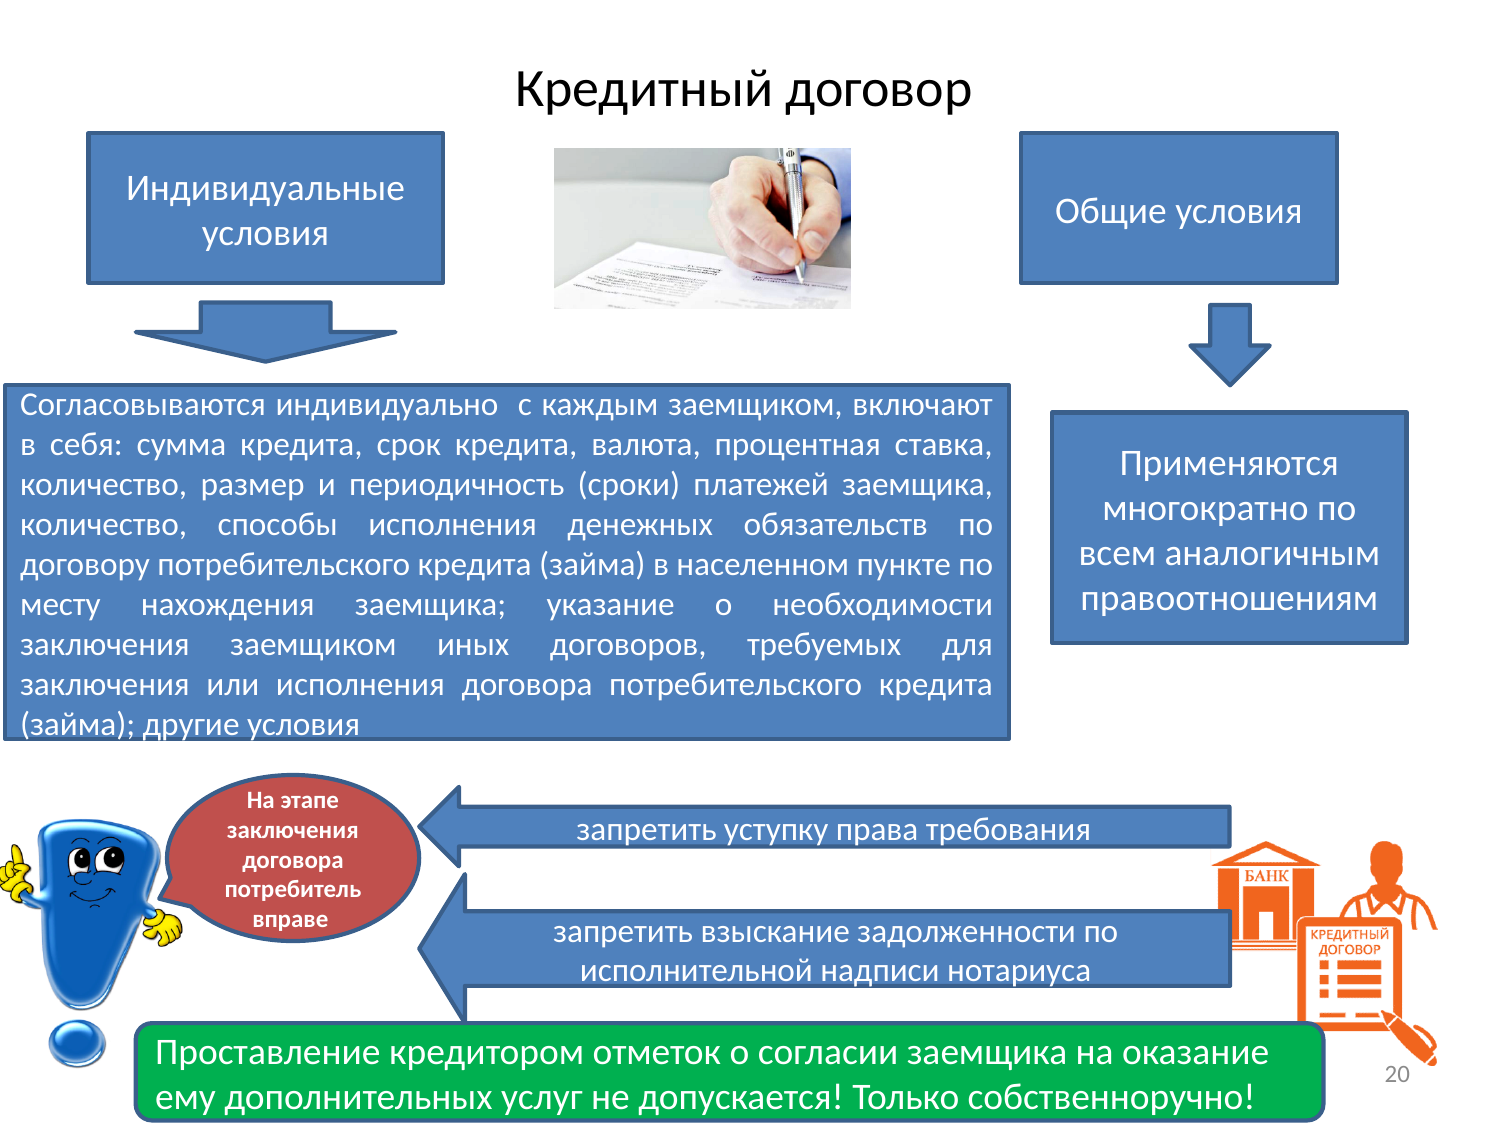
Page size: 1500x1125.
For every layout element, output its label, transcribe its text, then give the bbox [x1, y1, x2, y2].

text_box [133, 300, 398, 364]
text_box На этапе заключения договора потребитель вправе [188, 772, 422, 944]
text_box Применяются многократно по всем аналогичным правоотношениям [1050, 410, 1409, 645]
text_box запретить уступку права требования [417, 784, 1232, 869]
picture [1186, 816, 1461, 1091]
text_box Индивидуальные условия [86, 131, 445, 285]
text_box [1188, 302, 1272, 388]
text_box Общие условия [1019, 131, 1339, 285]
text_box запретить взыскание задолженности по исполнительной надписи нотариуса [417, 872, 1181, 1021]
slide_number 20 [1326, 1099, 1425, 1103]
text_box Проставление кредитором отметок о согласии заемщика на оказание ему дополнительных услуг не допускается! Только собственноручно! [133, 1021, 1326, 1123]
picture [554, 148, 851, 310]
title Кредитный договор [75, 45, 1425, 126]
picture [0, 810, 189, 1072]
text_box Согласовываются индивидуально с каждым заемщиком, включают в себя: сумма кредита, срок кредита, валюта, процентная ставка, количество, размер и периодичность (сроки) платежей заемщика, количество, способы исполнения денежных обязательств по договору потребительского кредита (займа) в населенном пункте по месту нахождения заемщика; указание о необходимости заключения заемщиком иных договоров, требуемых для заключения или исполнения договора потребительского кредита (займа); другие условия [3, 383, 1011, 741]
